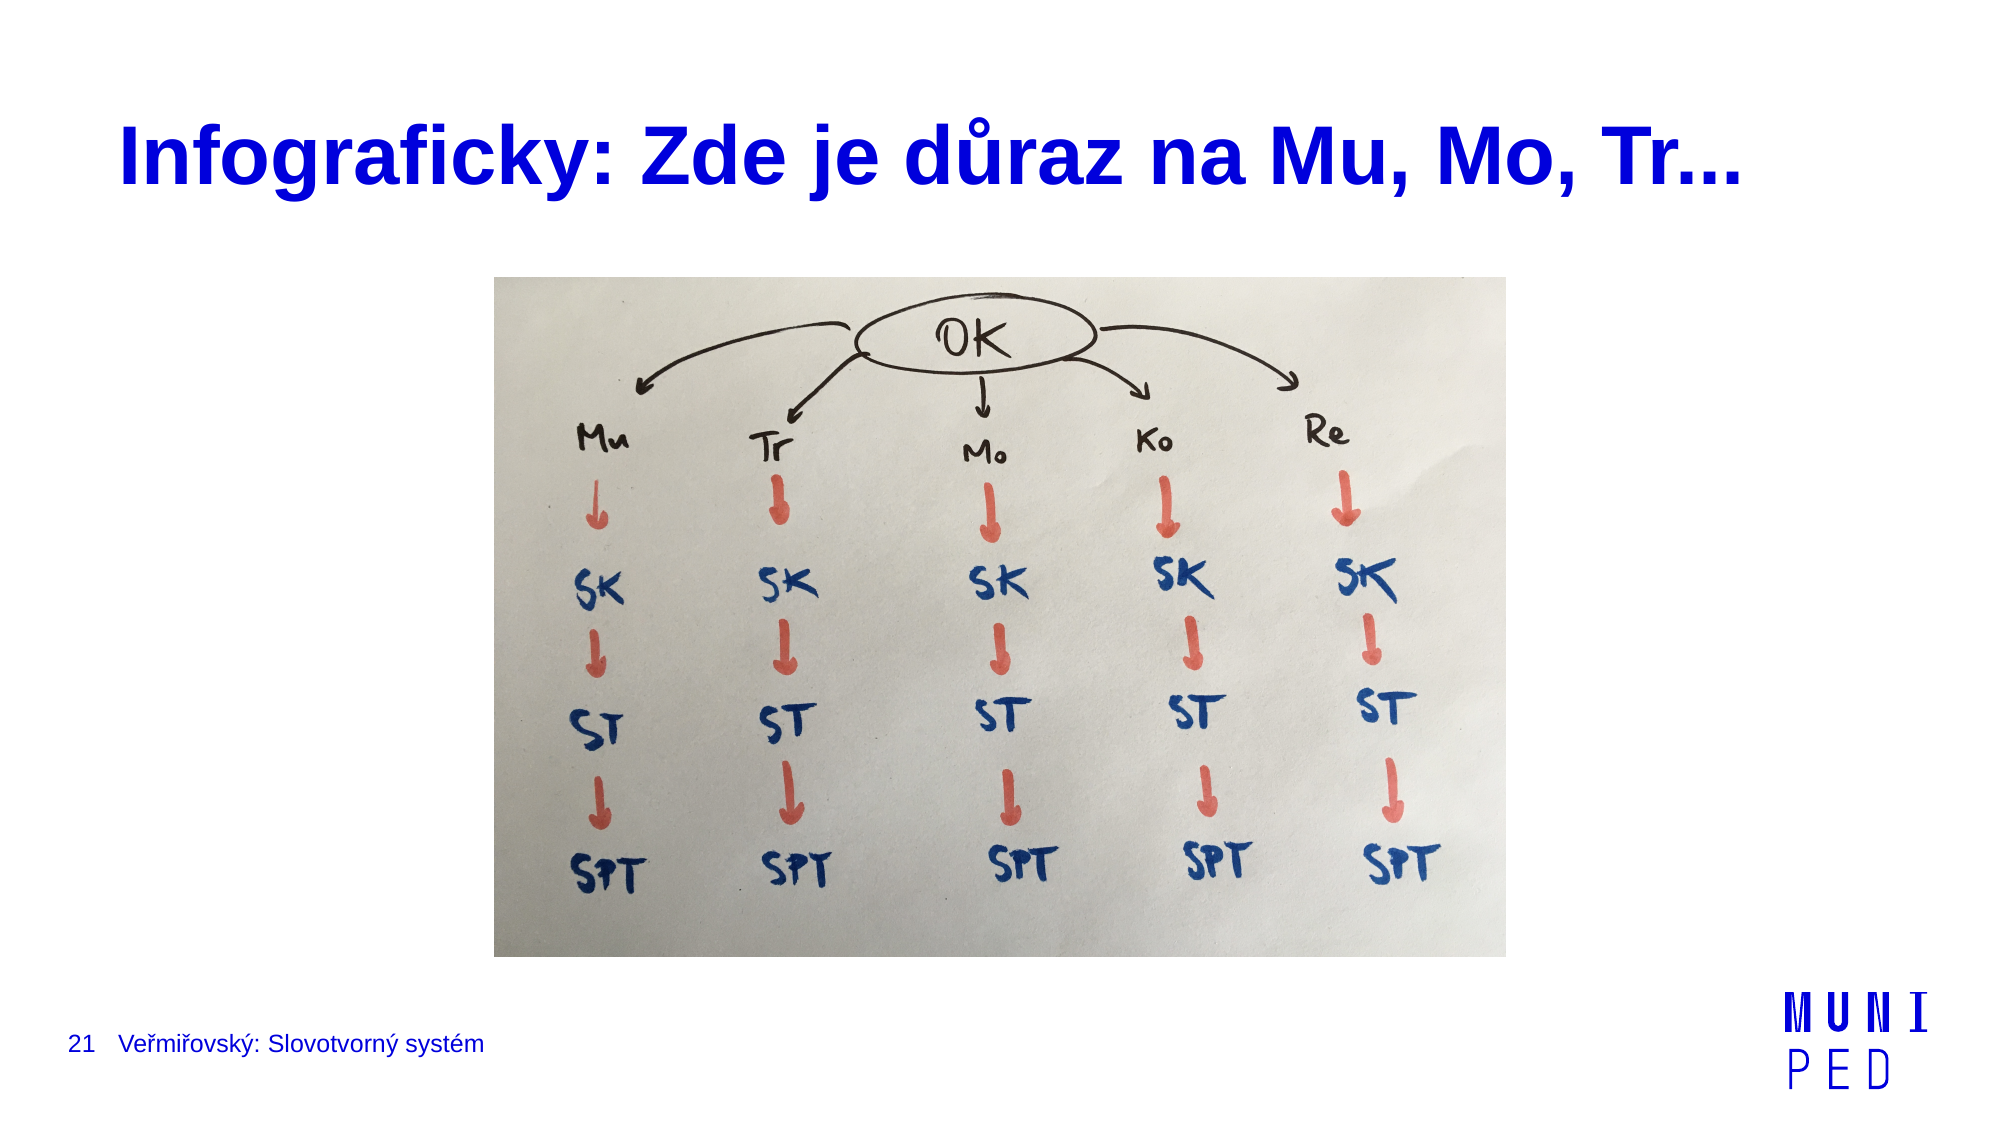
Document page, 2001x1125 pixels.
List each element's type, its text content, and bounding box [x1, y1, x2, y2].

footer Veřmiřovský: Slovotvorný systém [118, 1021, 1418, 1063]
title Infograficky: Zde je důraz na Mu, Mo, Tr... [118, 118, 1883, 193]
slide_number 21 [67, 1021, 110, 1063]
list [494, 277, 1506, 958]
